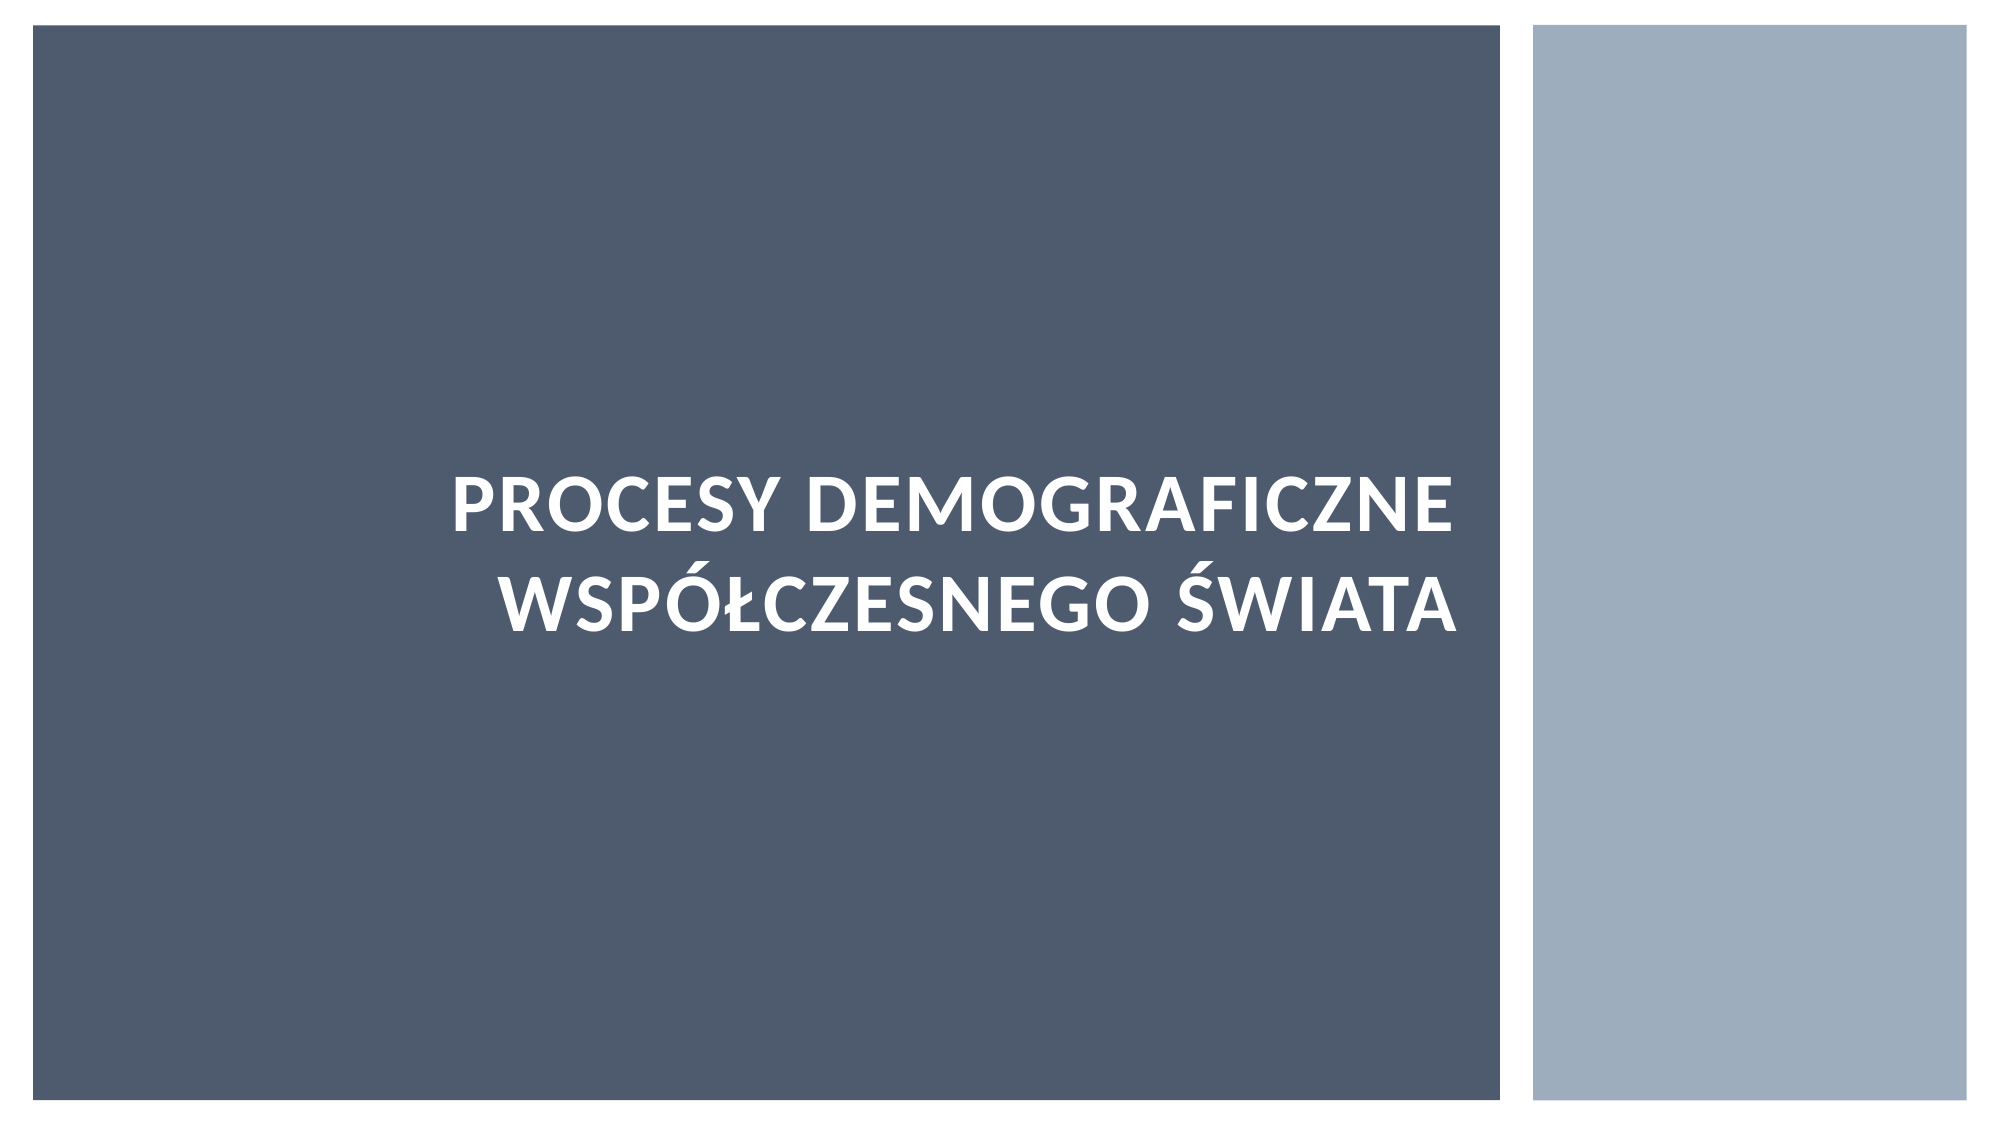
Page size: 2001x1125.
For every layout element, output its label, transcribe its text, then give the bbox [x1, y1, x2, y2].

subtitle PROCESY DEMOGRAFICZNE WSPÓŁCZESNEGO ŚWIATA [82, 137, 1474, 959]
title [1474, 137, 1721, 776]
